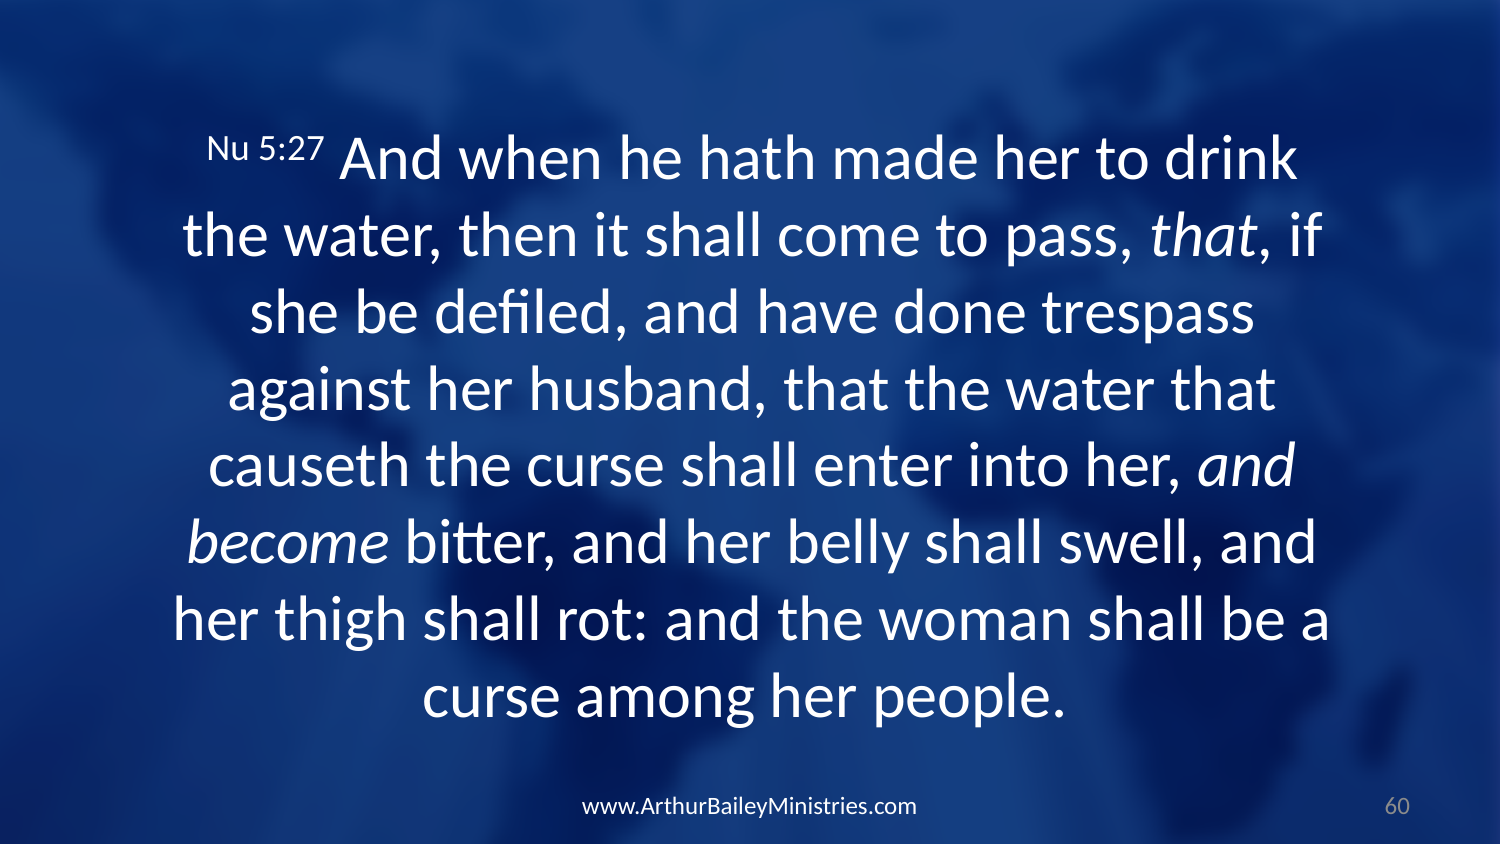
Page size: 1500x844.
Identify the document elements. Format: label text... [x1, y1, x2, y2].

slide_number 60 [1074, 782, 1425, 827]
picture [0, 0, 1500, 844]
list Nu 5:27 And when he hath made her to drink the water, then it shall come to pass, that, if she be defiled, and have done trespass against her husband, that the water that causeth the curse shall enter into her, and become bitter, and her belly shall swell, and her thigh shall rot: and the woman shall be a curse among her people. [151, 107, 1355, 741]
footer www.ArthurBaileyMinistries.com [512, 782, 988, 827]
